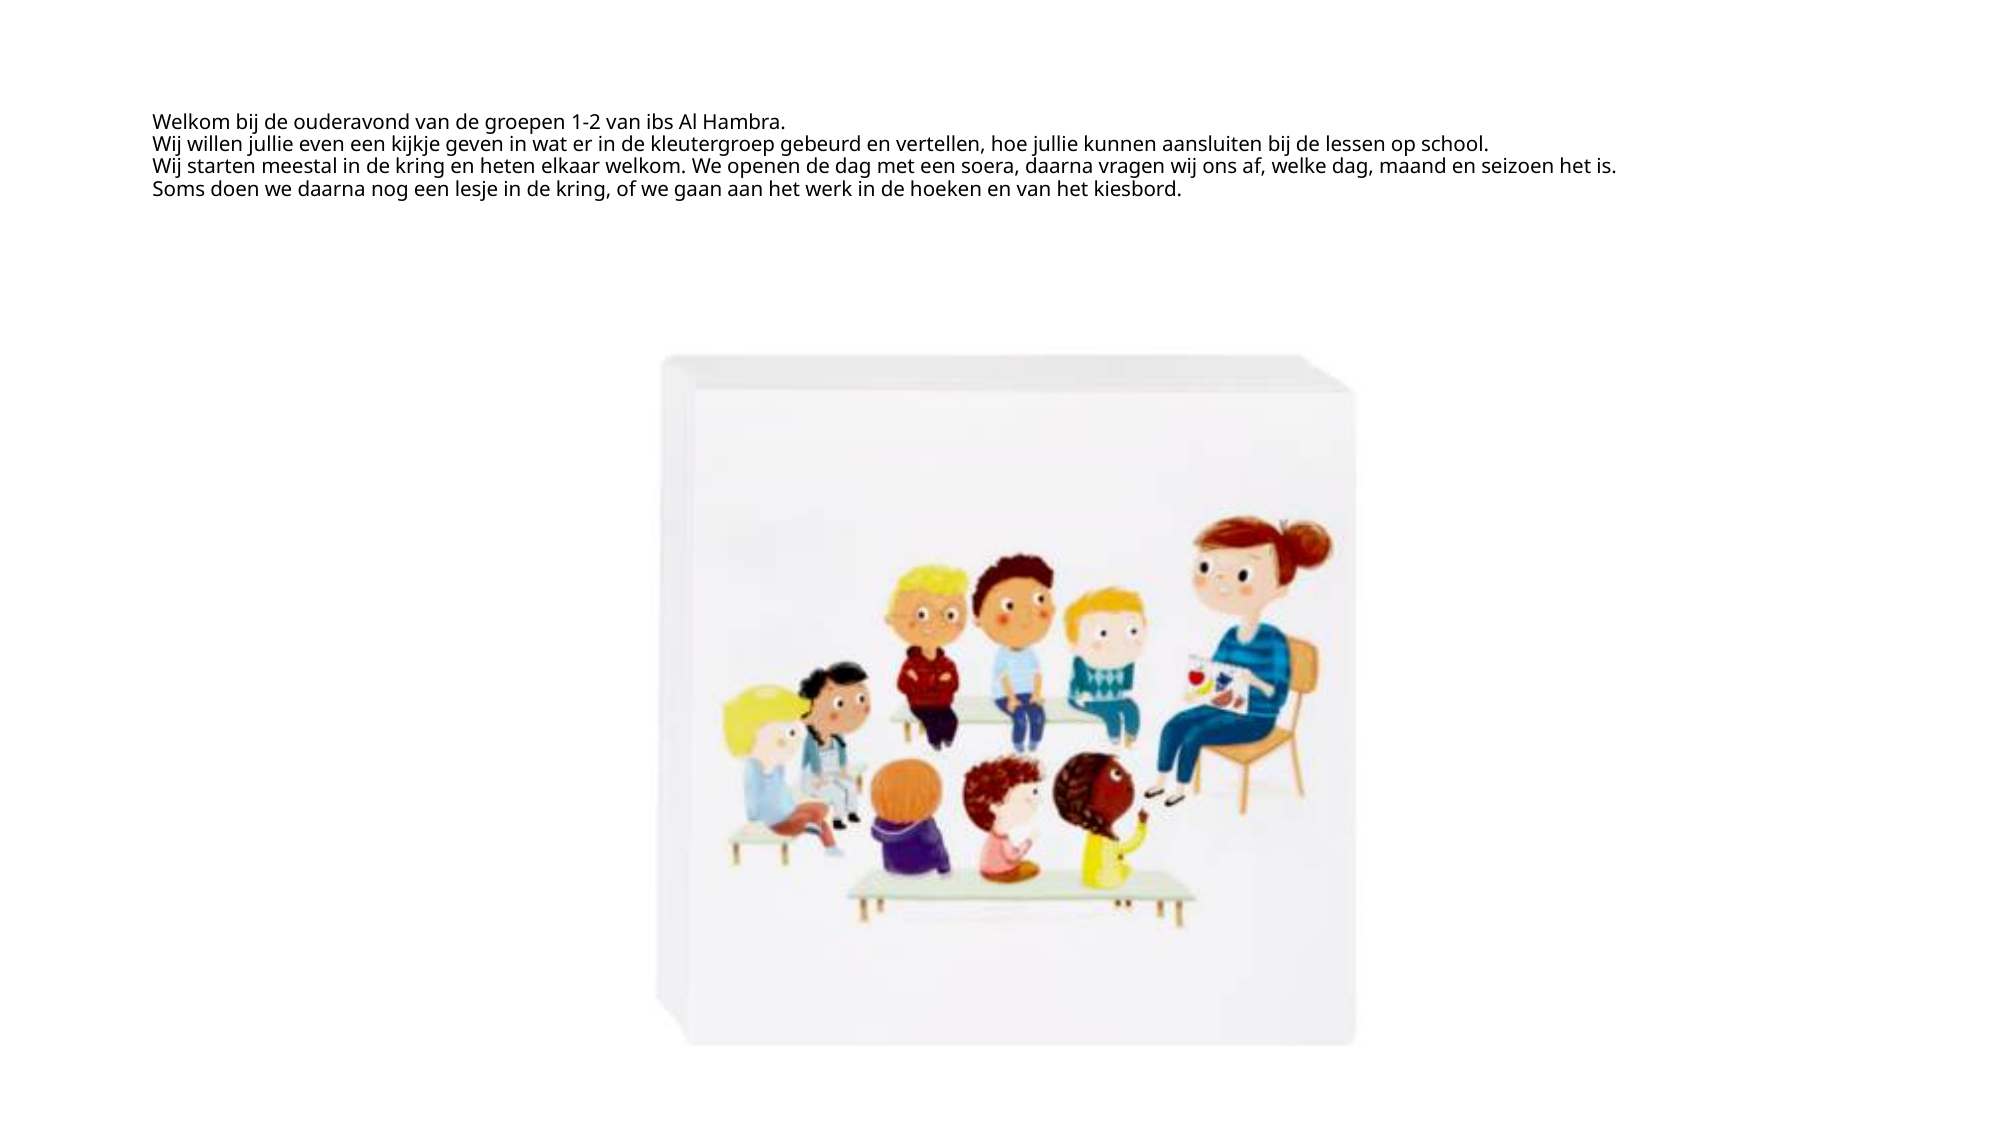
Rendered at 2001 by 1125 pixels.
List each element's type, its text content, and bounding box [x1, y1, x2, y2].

picture [616, 330, 1384, 1046]
title Welkom bij de ouderavond van de groepen 1-2 van ibs Al Hambra. Wij willen jullie even een kijkje geven in wat er in de kleutergroep gebeurd en vertellen, hoe jullie kunnen aansluiten bij de lessen op school. Wij starten meestal in de kring en heten elkaar welkom. We openen de dag met een soera, daarna vragen wij ons af, welke dag, maand en seizoen het is. Soms doen we daarna nog een lesje in de kring, of we gaan aan het werk in de hoeken en van het kiesbord. [137, 59, 1863, 278]
